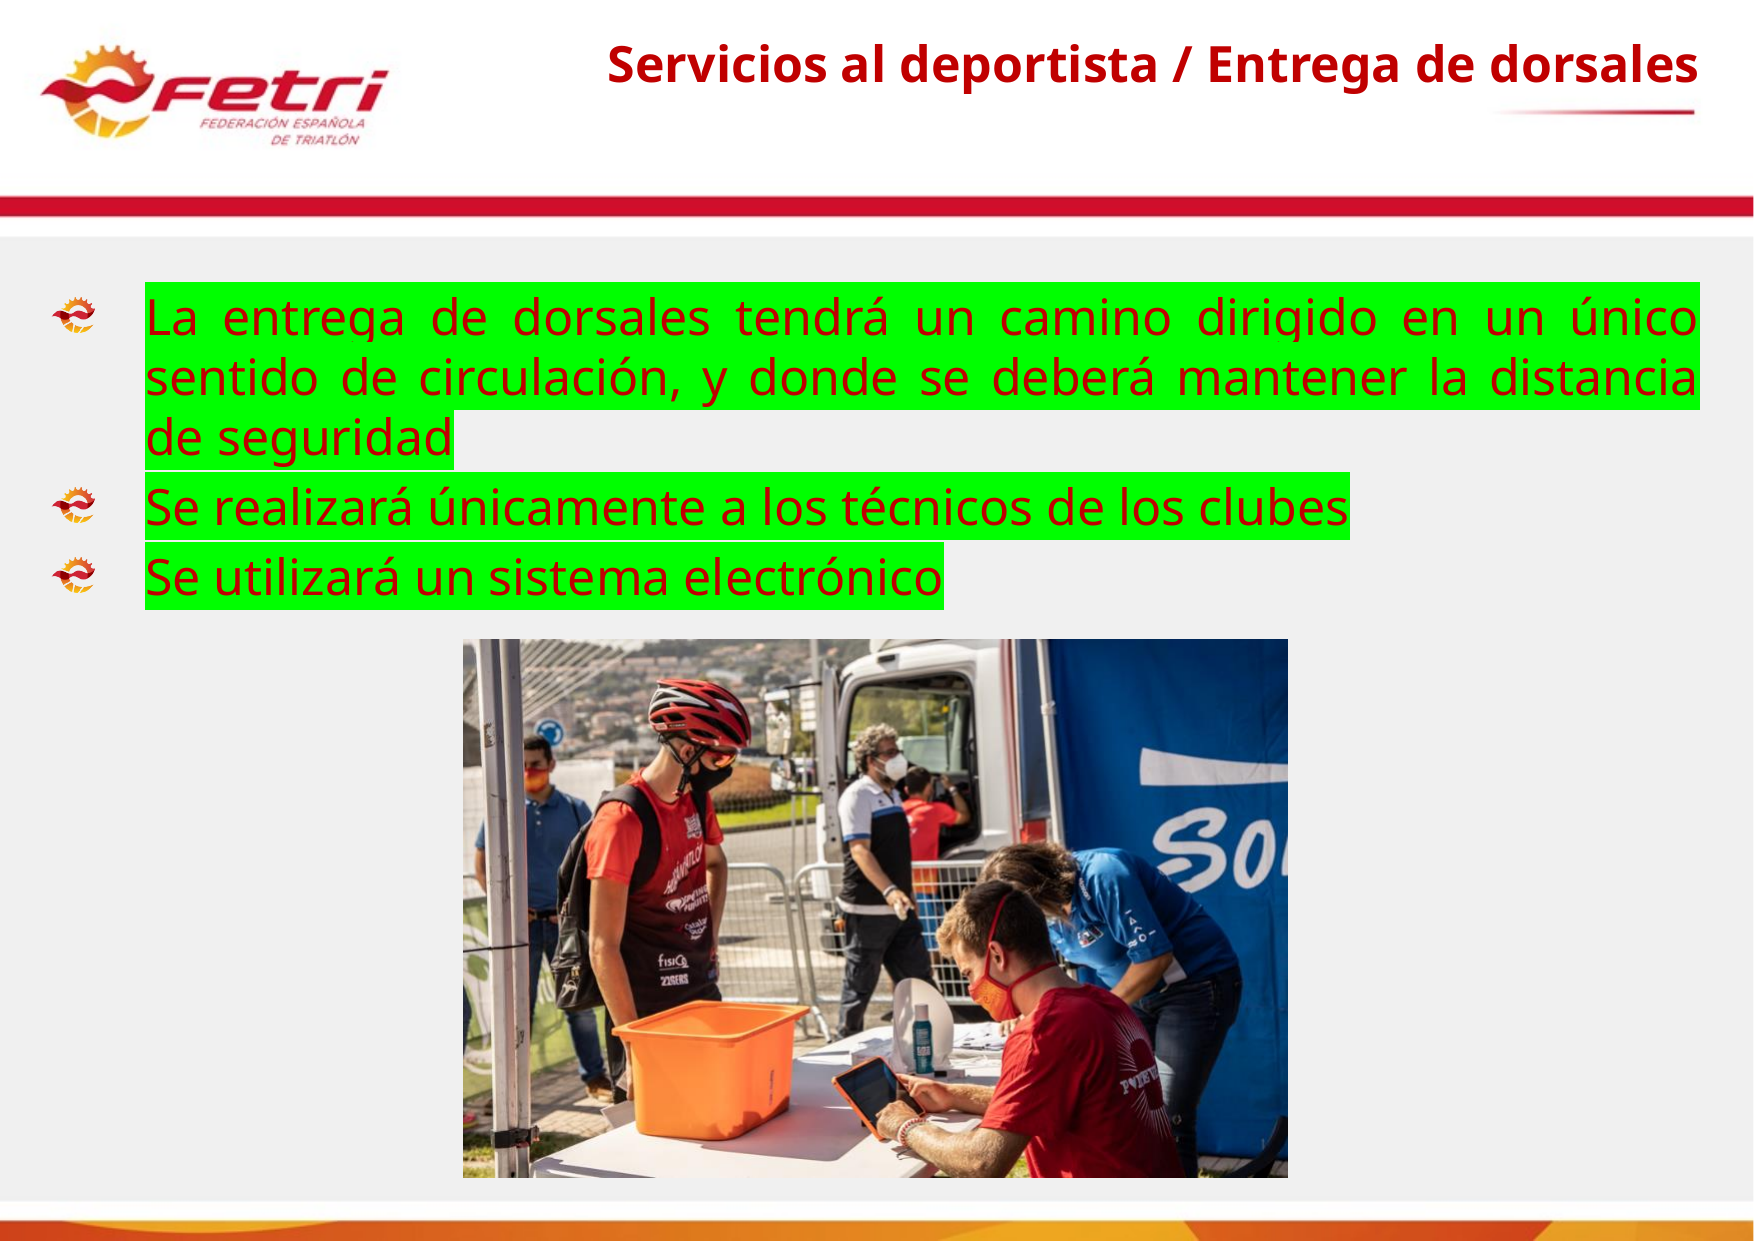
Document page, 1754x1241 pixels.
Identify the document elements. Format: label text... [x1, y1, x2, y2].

picture [0, 0, 1754, 1241]
title Servicios al deportista / Entrega de dorsales [479, 25, 1717, 99]
subtitle La entrega de dorsales tendrá un camino dirigido en un único sentido de circulación, y donde se deberá mantener la distancia de seguridad Se realizará únicamente a los técnicos de los clubes Se utilizará un sistema electrónico [34, 276, 1717, 1197]
